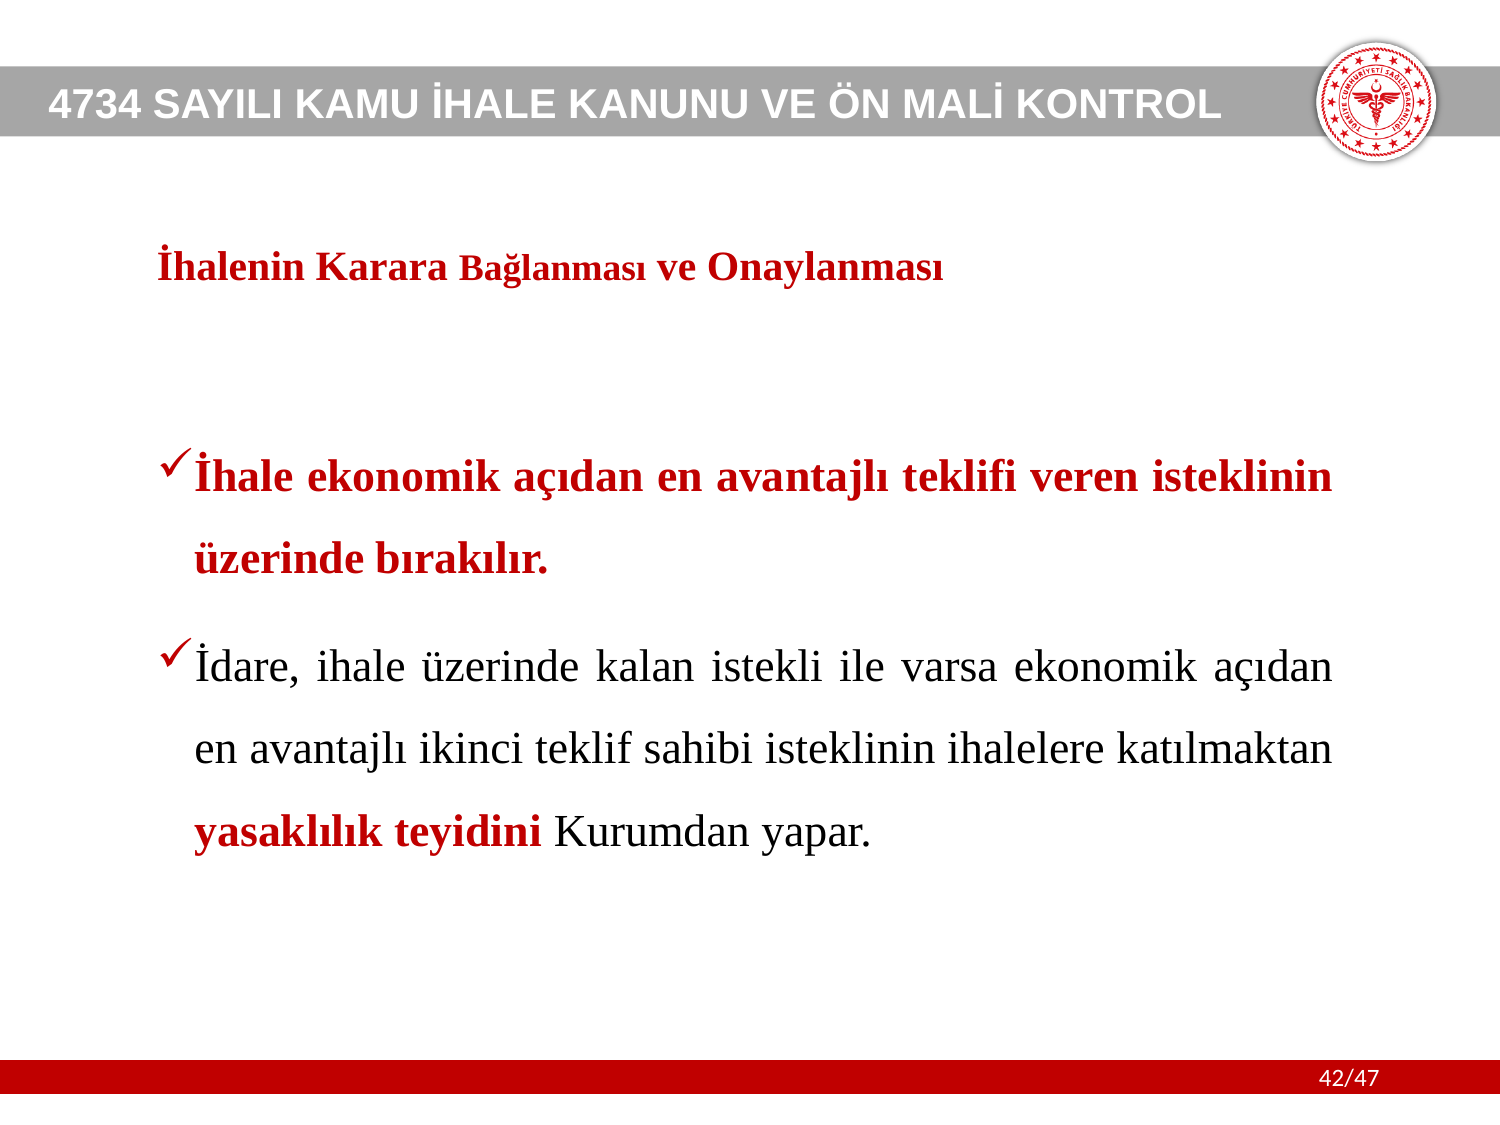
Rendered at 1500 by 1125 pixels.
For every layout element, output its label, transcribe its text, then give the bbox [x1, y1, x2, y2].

picture [1306, 32, 1446, 171]
title İhalenin Karara Bağlanması ve Onaylanması [142, 236, 1500, 307]
text_box İhale ekonomik açıdan en avantajlı teklifi veren isteklinin üzerinde bırakılır. İdare, ihale üzerinde kalan istekli ile varsa ekonomik açıdan en avantajlı ikinci teklif sahibi isteklinin ihalelere katılmaktan yasaklılık teyidini Kurumdan yapar. [142, 410, 1349, 788]
